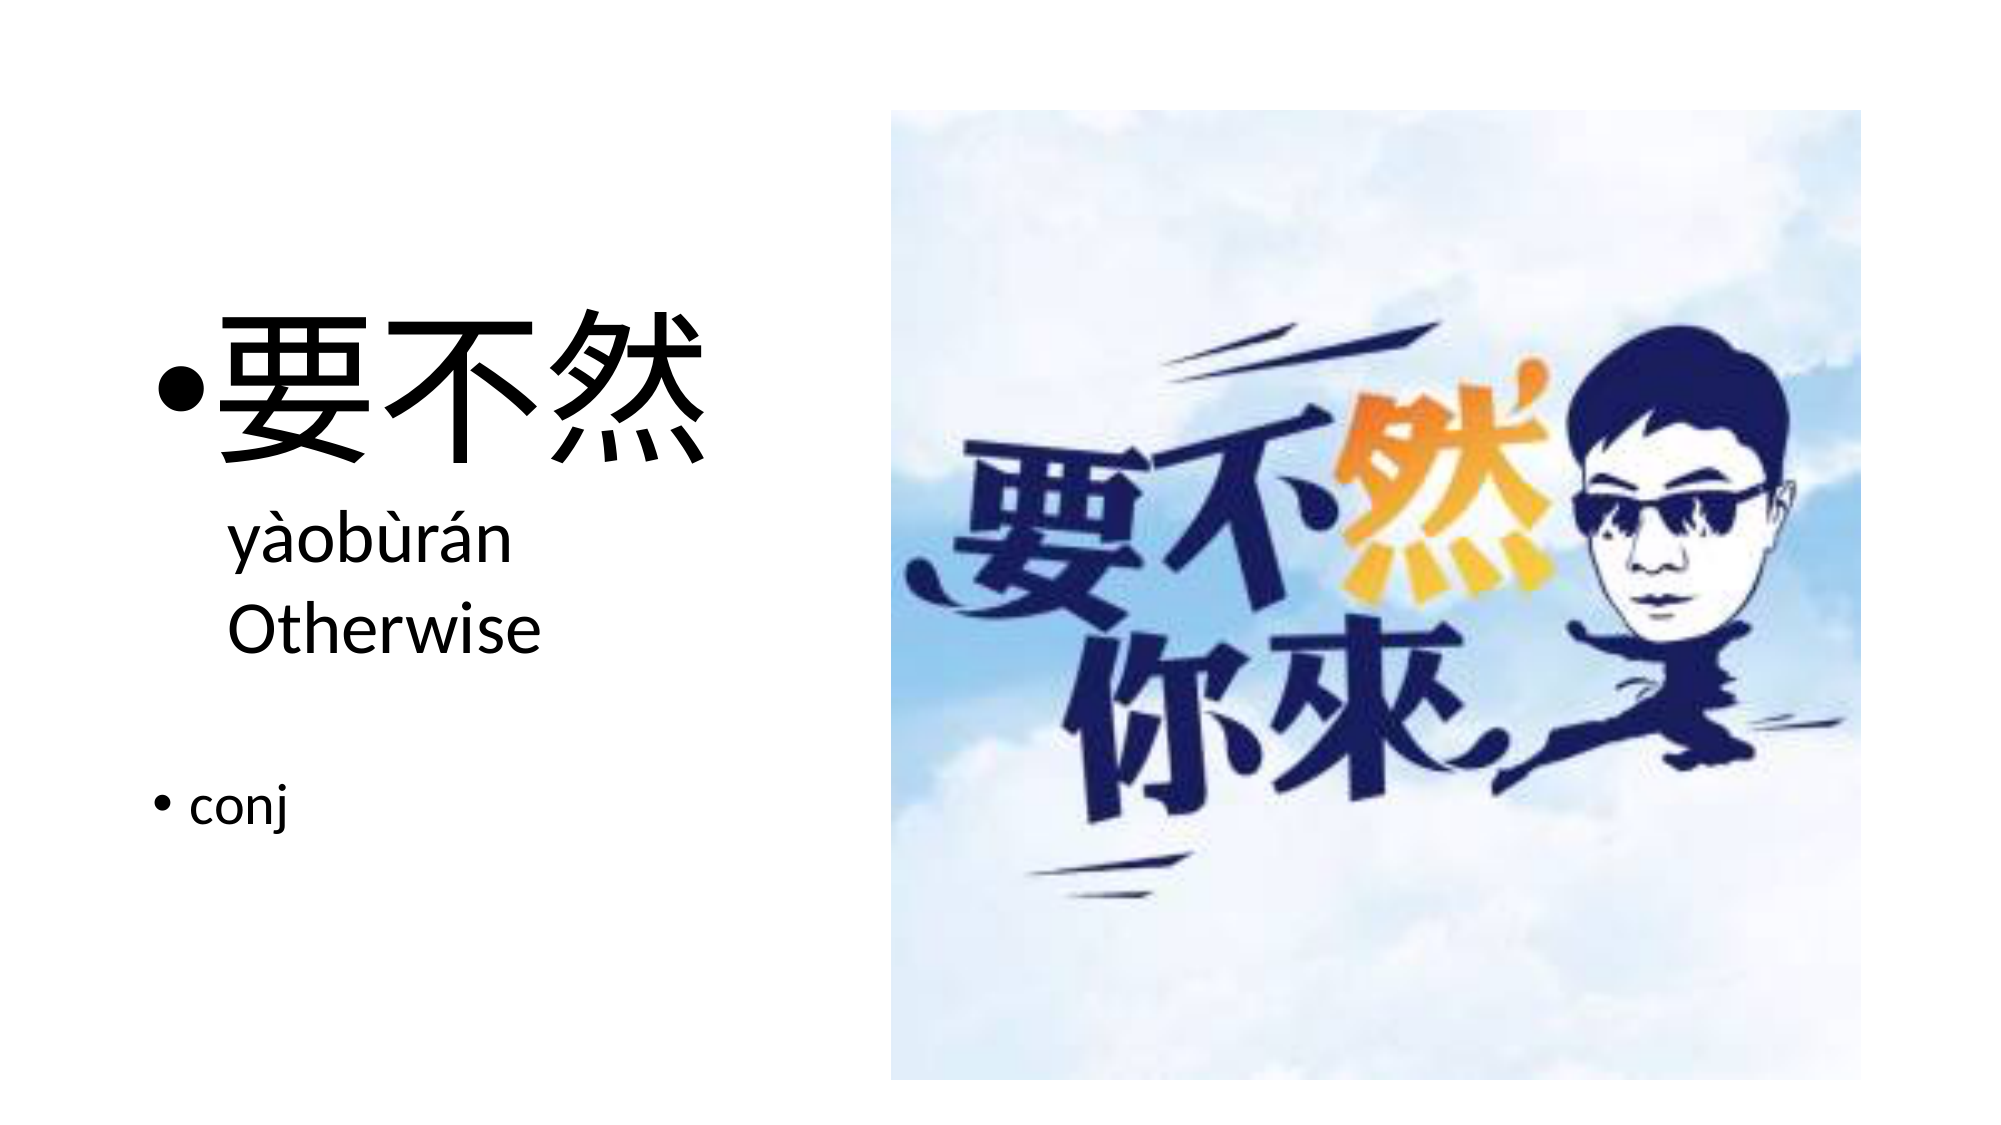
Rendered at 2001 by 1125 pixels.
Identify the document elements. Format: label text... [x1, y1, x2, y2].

list 要不然 yàobùrán Otherwise conj [137, 299, 827, 1014]
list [891, 110, 1861, 1080]
